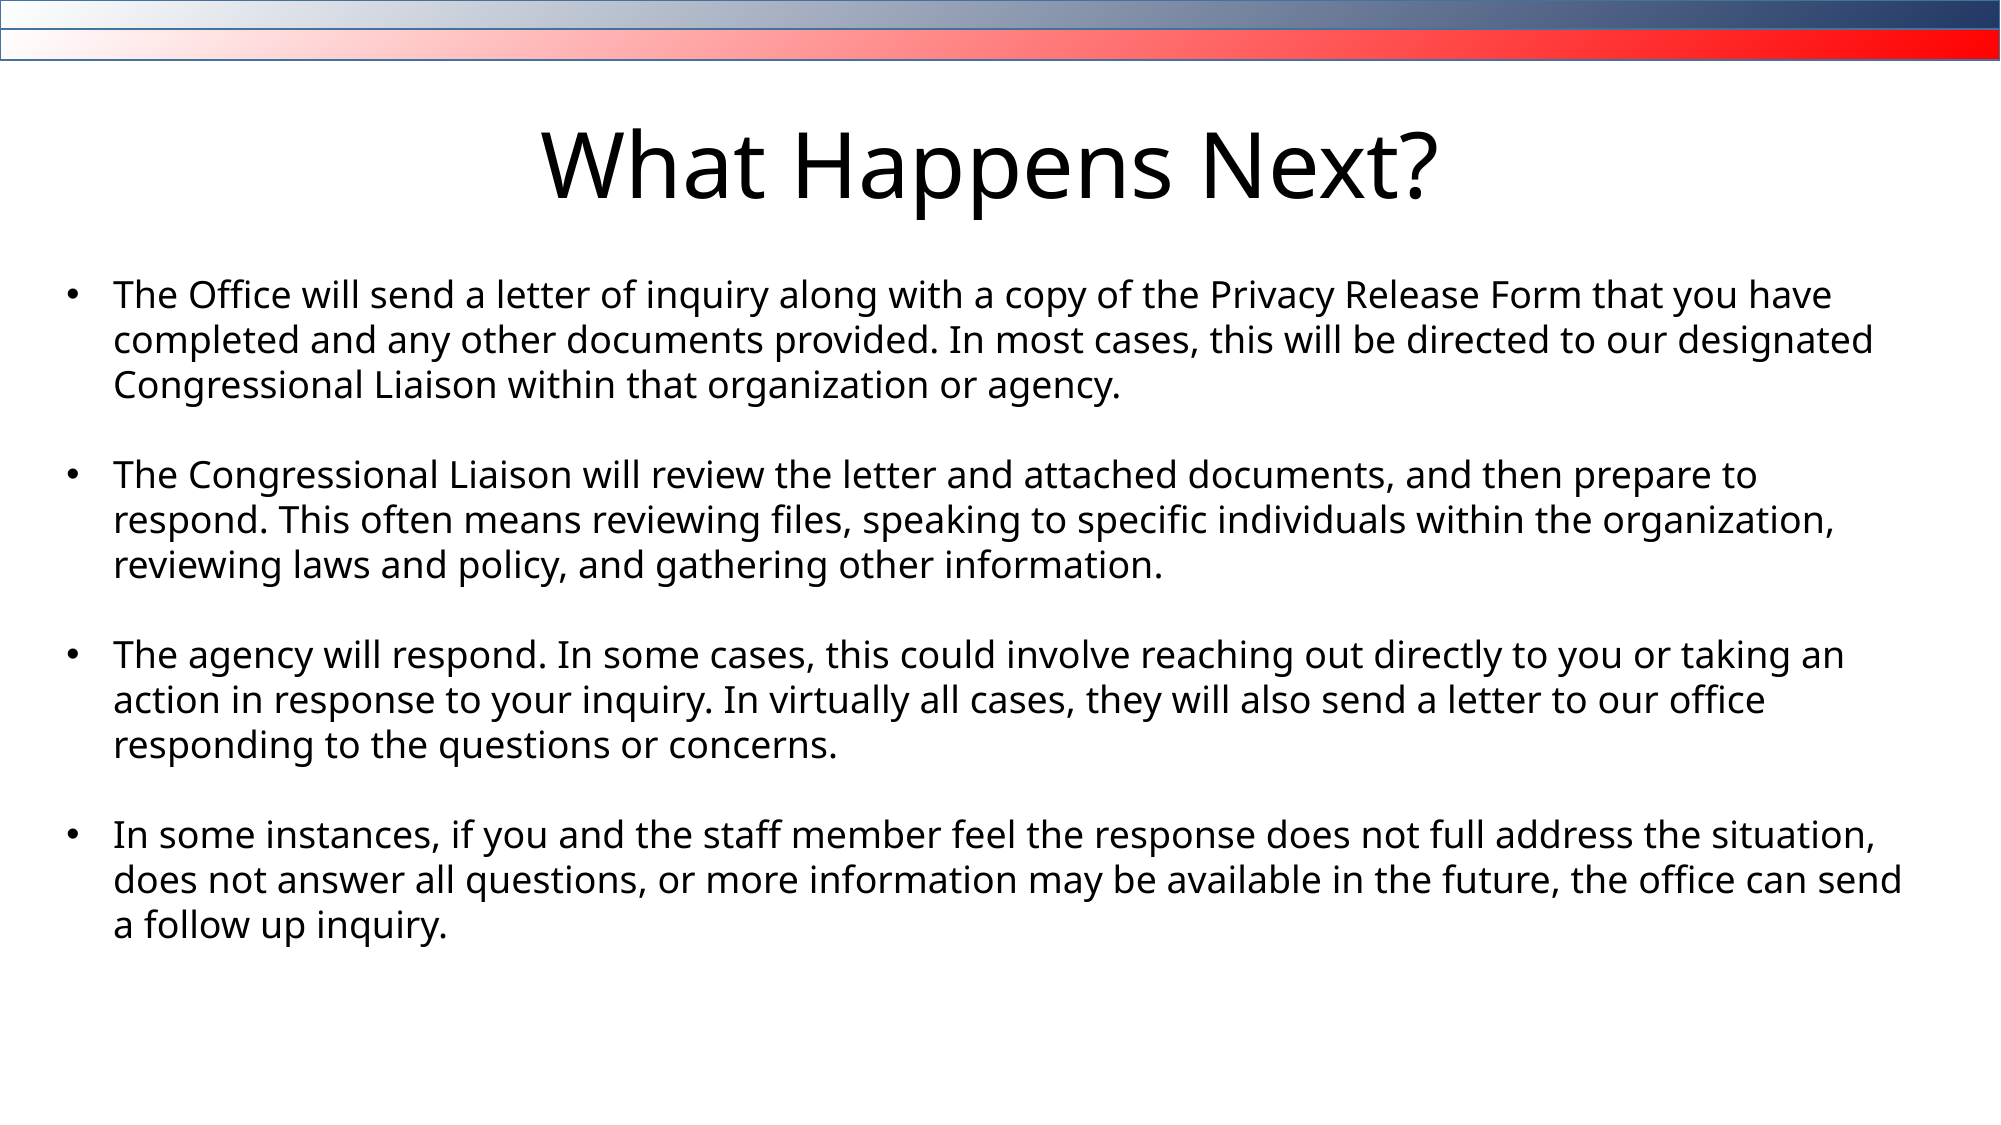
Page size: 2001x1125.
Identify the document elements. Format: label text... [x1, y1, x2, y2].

text_box [0, 28, 2000, 61]
title What Happens Next? [51, 61, 1929, 263]
text_box [0, 0, 2000, 28]
text_box The Office will send a letter of inquiry along with a copy of the Privacy Release Form that you have completed and any other documents provided. In most cases, this will be directed to our designated Congressional Liaison within that organization or agency. The Congressional Liaison will review the letter and attached documents, and then prepare to respond. This often means reviewing files, speaking to specific individuals within the organization, reviewing laws and policy, and gathering other information. The agency will respond. In some cases, this could involve reaching out directly to you or taking an action in response to your inquiry. In virtually all cases, they will also send a letter to our office responding to the questions or concerns. In some instances, if you and the staff member feel the response does not full address the situation, does not answer all questions, or more information may be available in the future, the office can send a follow up inquiry. [51, 263, 1929, 953]
